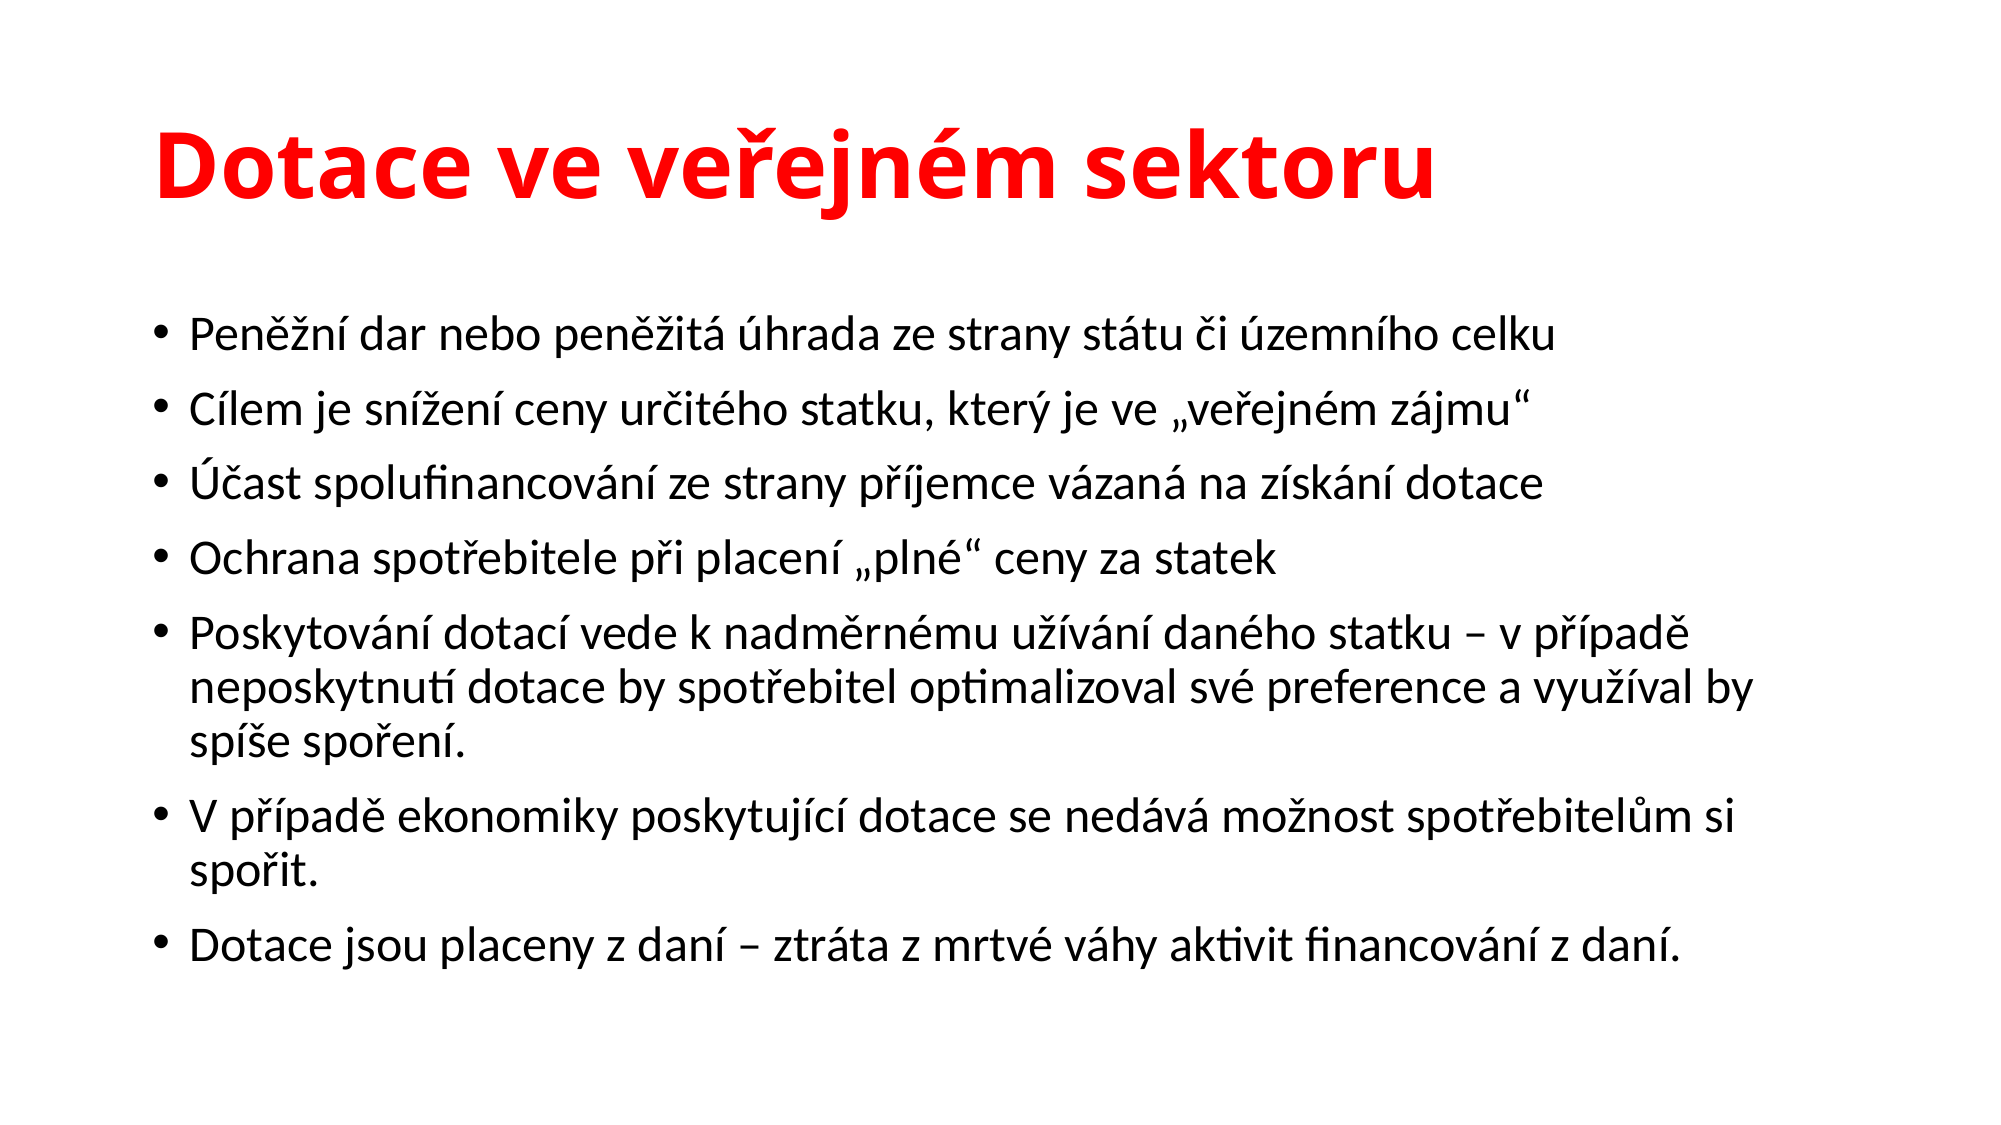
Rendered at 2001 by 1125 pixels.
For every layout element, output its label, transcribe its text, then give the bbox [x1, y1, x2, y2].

list Peněžní dar nebo peněžitá úhrada ze strany státu či územního celku Cílem je snížení ceny určitého statku, který je ve „veřejném zájmu“ Účast spolufinancování ze strany příjemce vázaná na získání dotace Ochrana spotřebitele při placení „plné“ ceny za statek Poskytování dotací vede k nadměrnému užívání daného statku – v případě neposkytnutí dotace by spotřebitel optimalizoval své preference a využíval by spíše spoření. V případě ekonomiky poskytující dotace se nedává možnost spotřebitelům si spořit. Dotace jsou placeny z daní – ztráta z mrtvé váhy aktivit financování z daní. [137, 299, 1863, 1014]
title Dotace ve veřejném sektoru [137, 59, 1863, 278]
